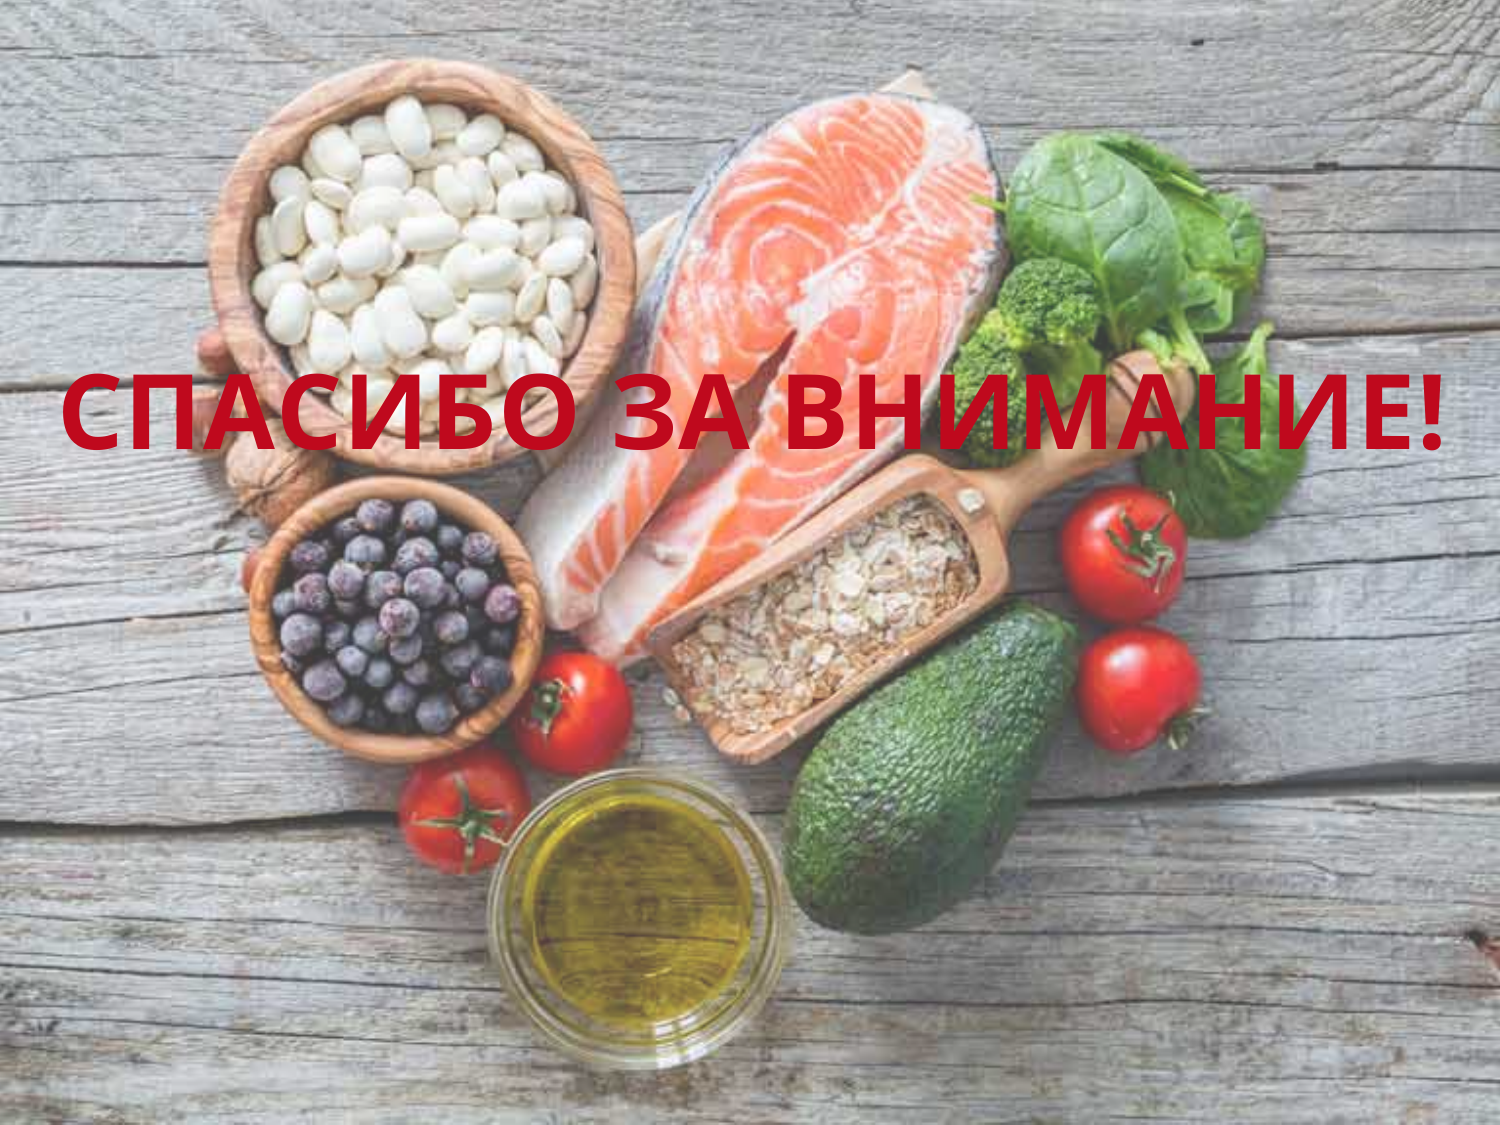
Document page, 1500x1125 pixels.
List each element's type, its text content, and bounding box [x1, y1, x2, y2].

text_box СПАСИБО ЗА ВНИМАНИЕ! [3, 338, 1500, 478]
